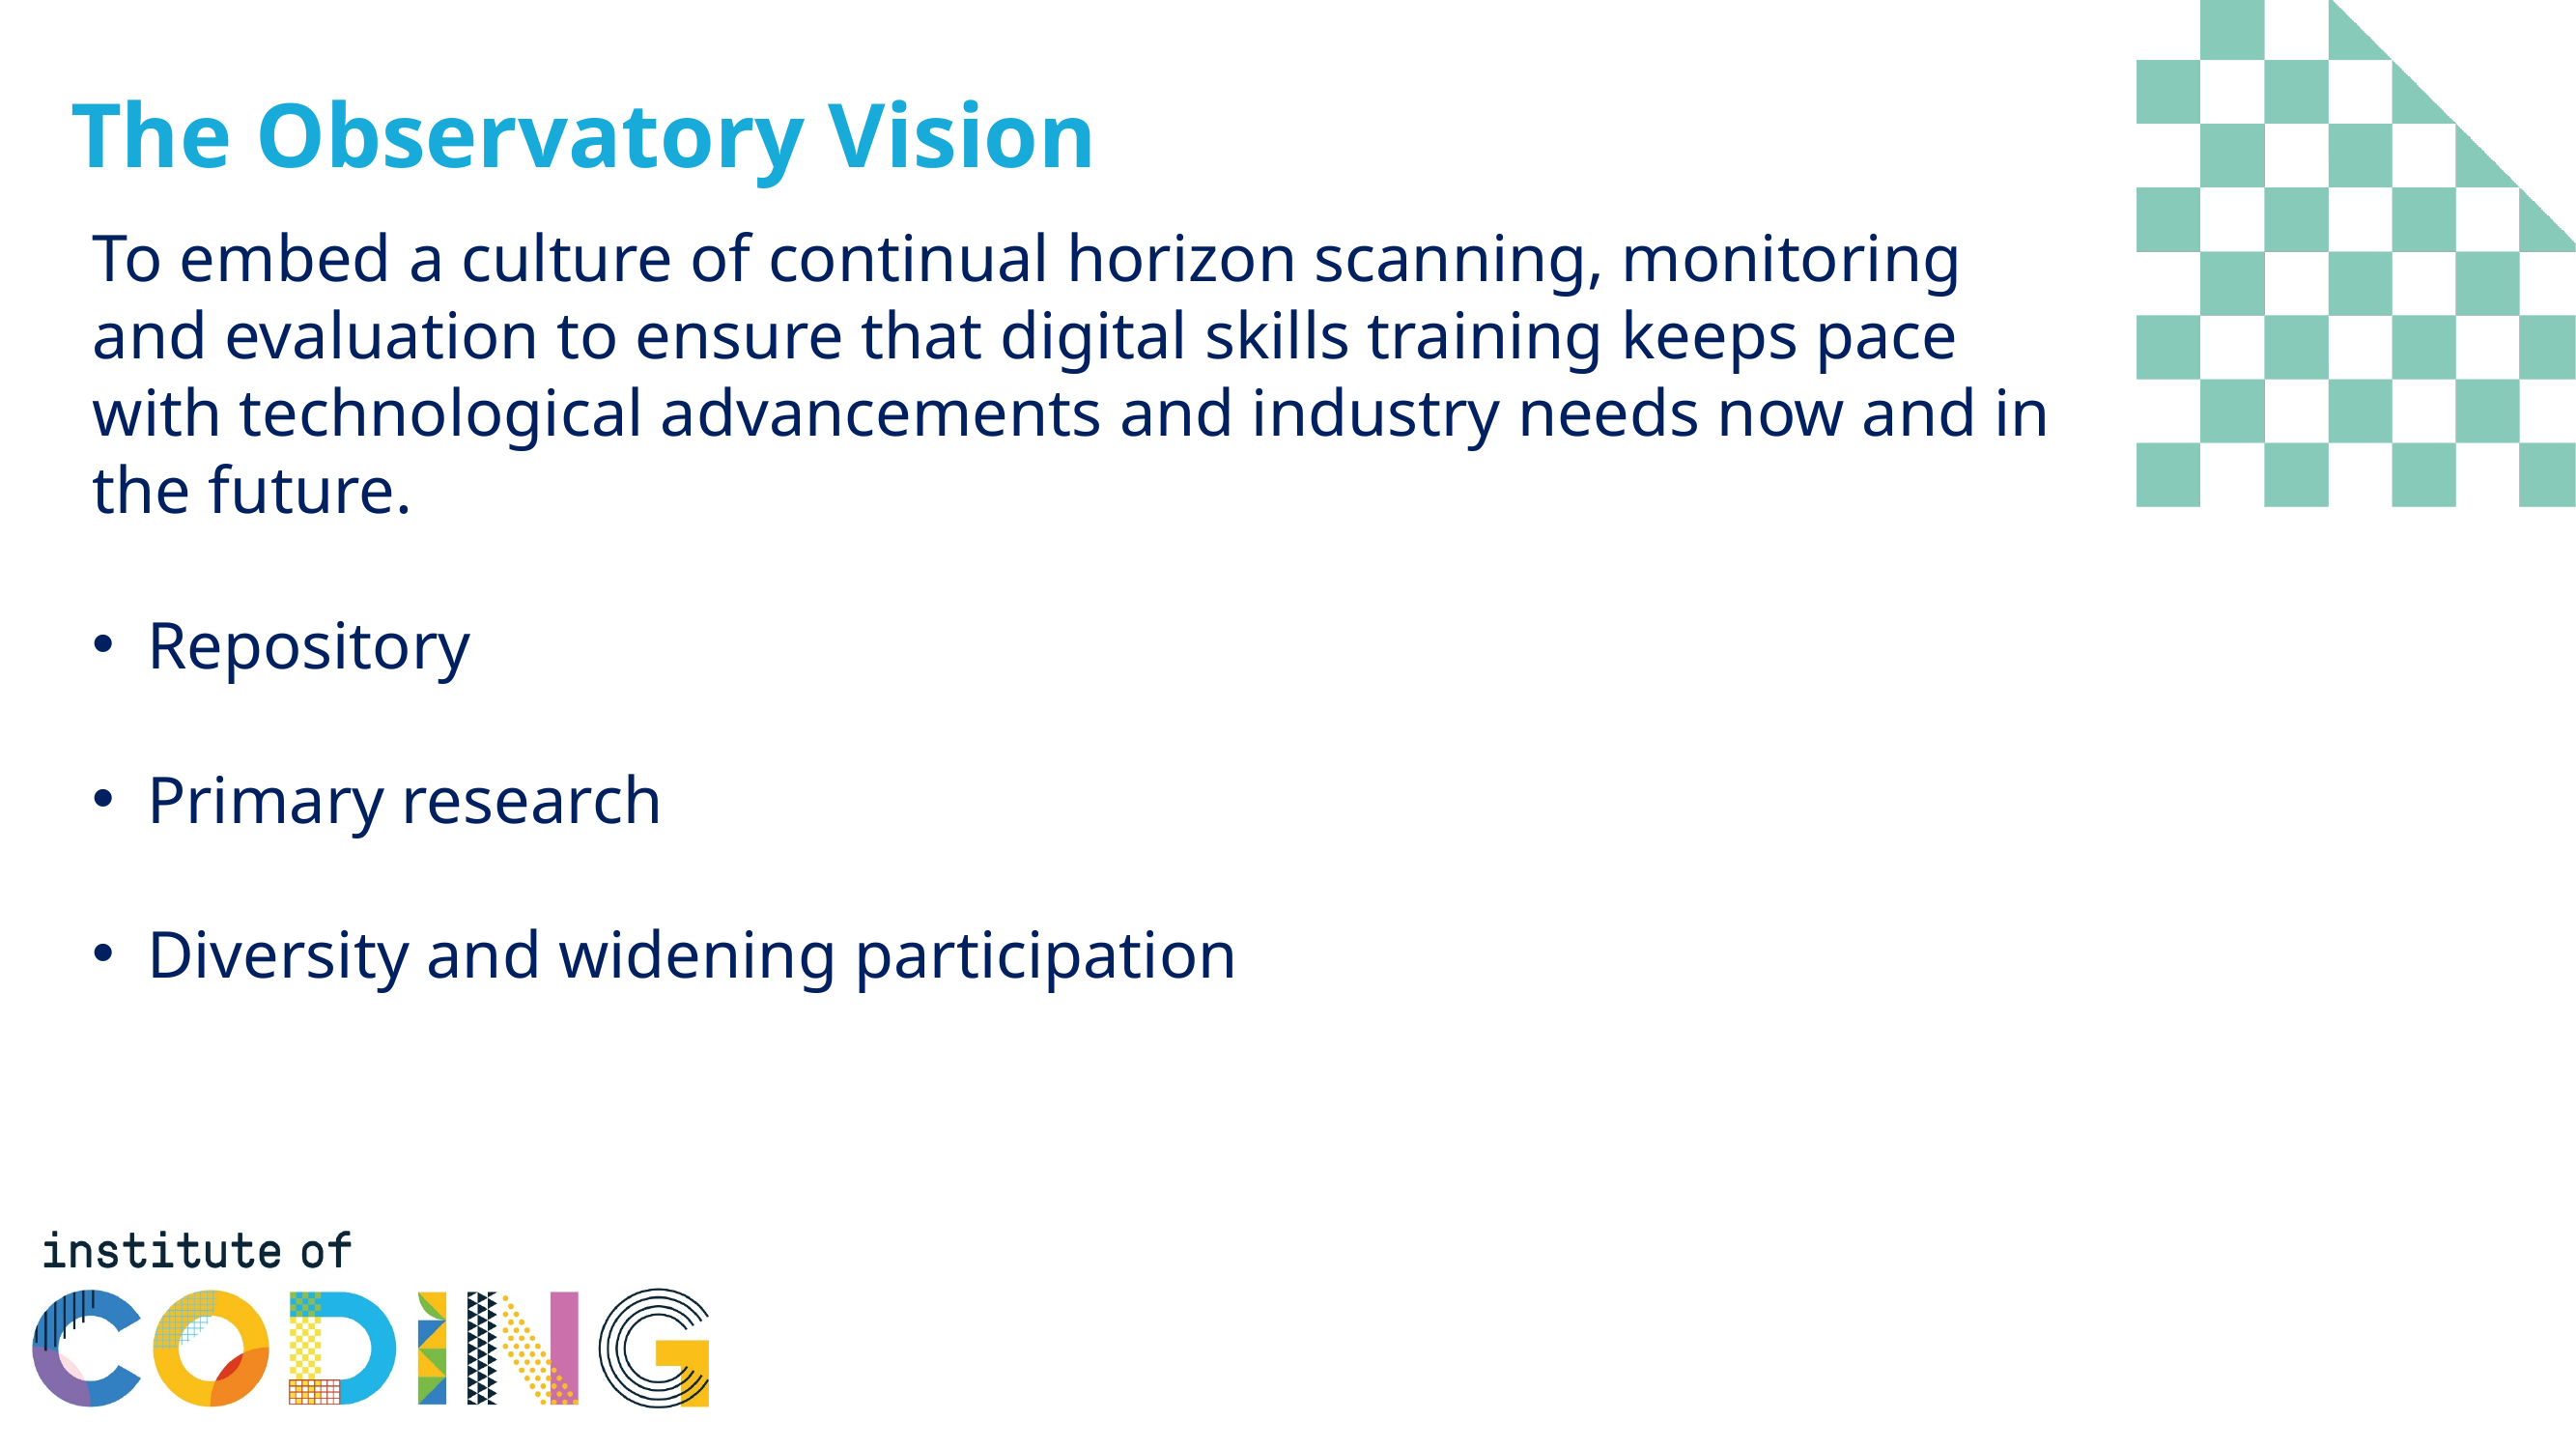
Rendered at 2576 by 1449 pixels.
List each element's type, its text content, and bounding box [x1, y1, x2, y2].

title The Observatory Vision [56, 72, 1614, 230]
picture [1565, 0, 2576, 569]
list To embed a culture of continual horizon scanning, monitoring and evaluation to ensure that digital skills training keeps pace with technological advancements and industry needs now and in the future. Repository Primary research Diversity and widening participation [92, 217, 2085, 1183]
picture [32, 1231, 709, 1408]
